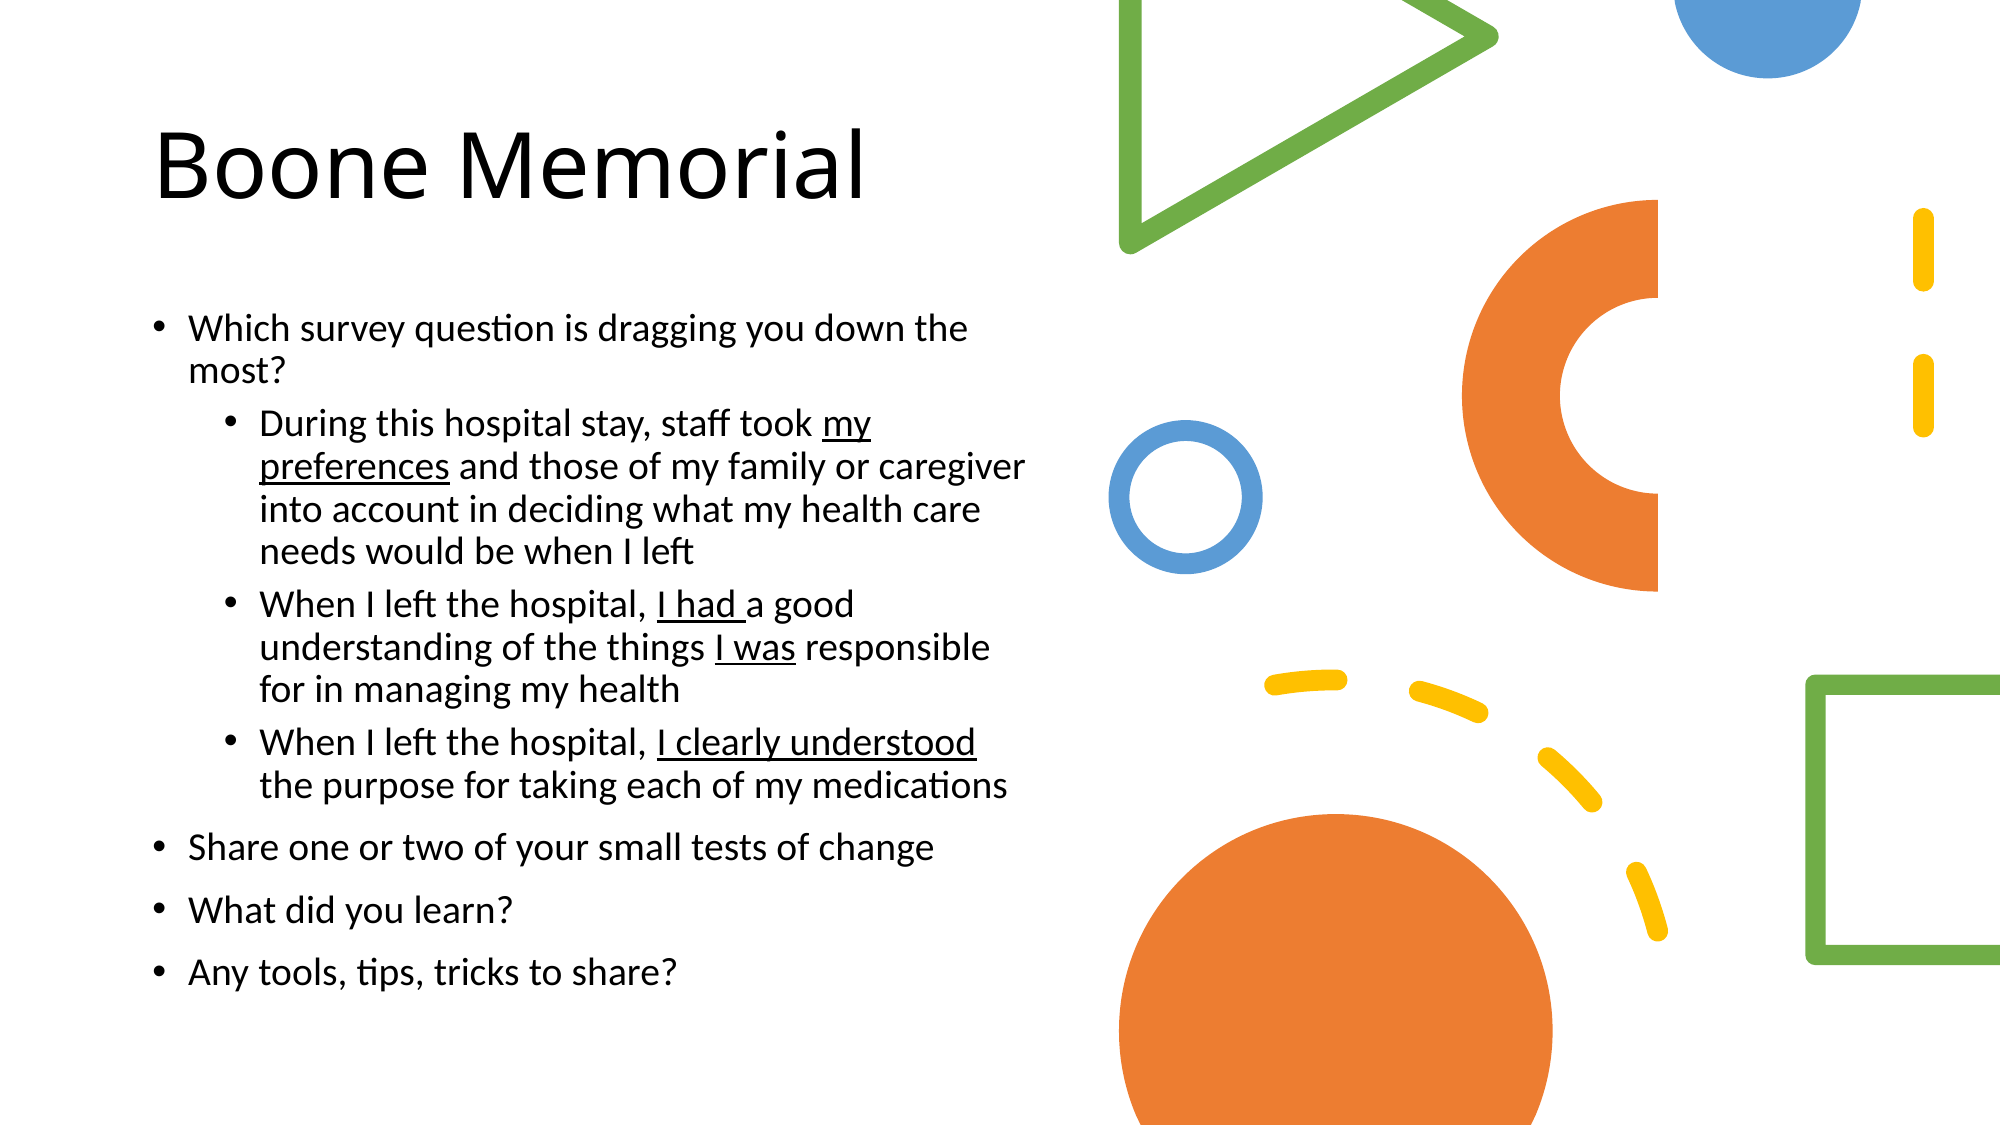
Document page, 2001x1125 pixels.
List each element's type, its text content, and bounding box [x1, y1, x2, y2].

text_box [1673, 0, 1862, 80]
text_box [1460, 198, 1659, 593]
text_box [1117, 813, 1554, 1125]
text_box [0, 0, 2000, 1125]
title Boone Memorial [137, 59, 1050, 278]
text_box [1274, 679, 1664, 977]
list Which survey question is dragging you down the most? During this hospital stay, staff took my preferences and those of my family or caregiver into account in deciding what my health care needs would be when I left When I left the hospital, I had a good understanding of the things I was responsible for in managing my health When I left the hospital, I clearly understood the purpose for taking each of my medications Share one or two of your small tests of change What did you learn? Any tools, tips, tricks to share? [137, 299, 1050, 1014]
text_box [1805, 674, 2000, 966]
text_box [1117, 429, 1254, 565]
text_box [1118, 0, 1499, 255]
